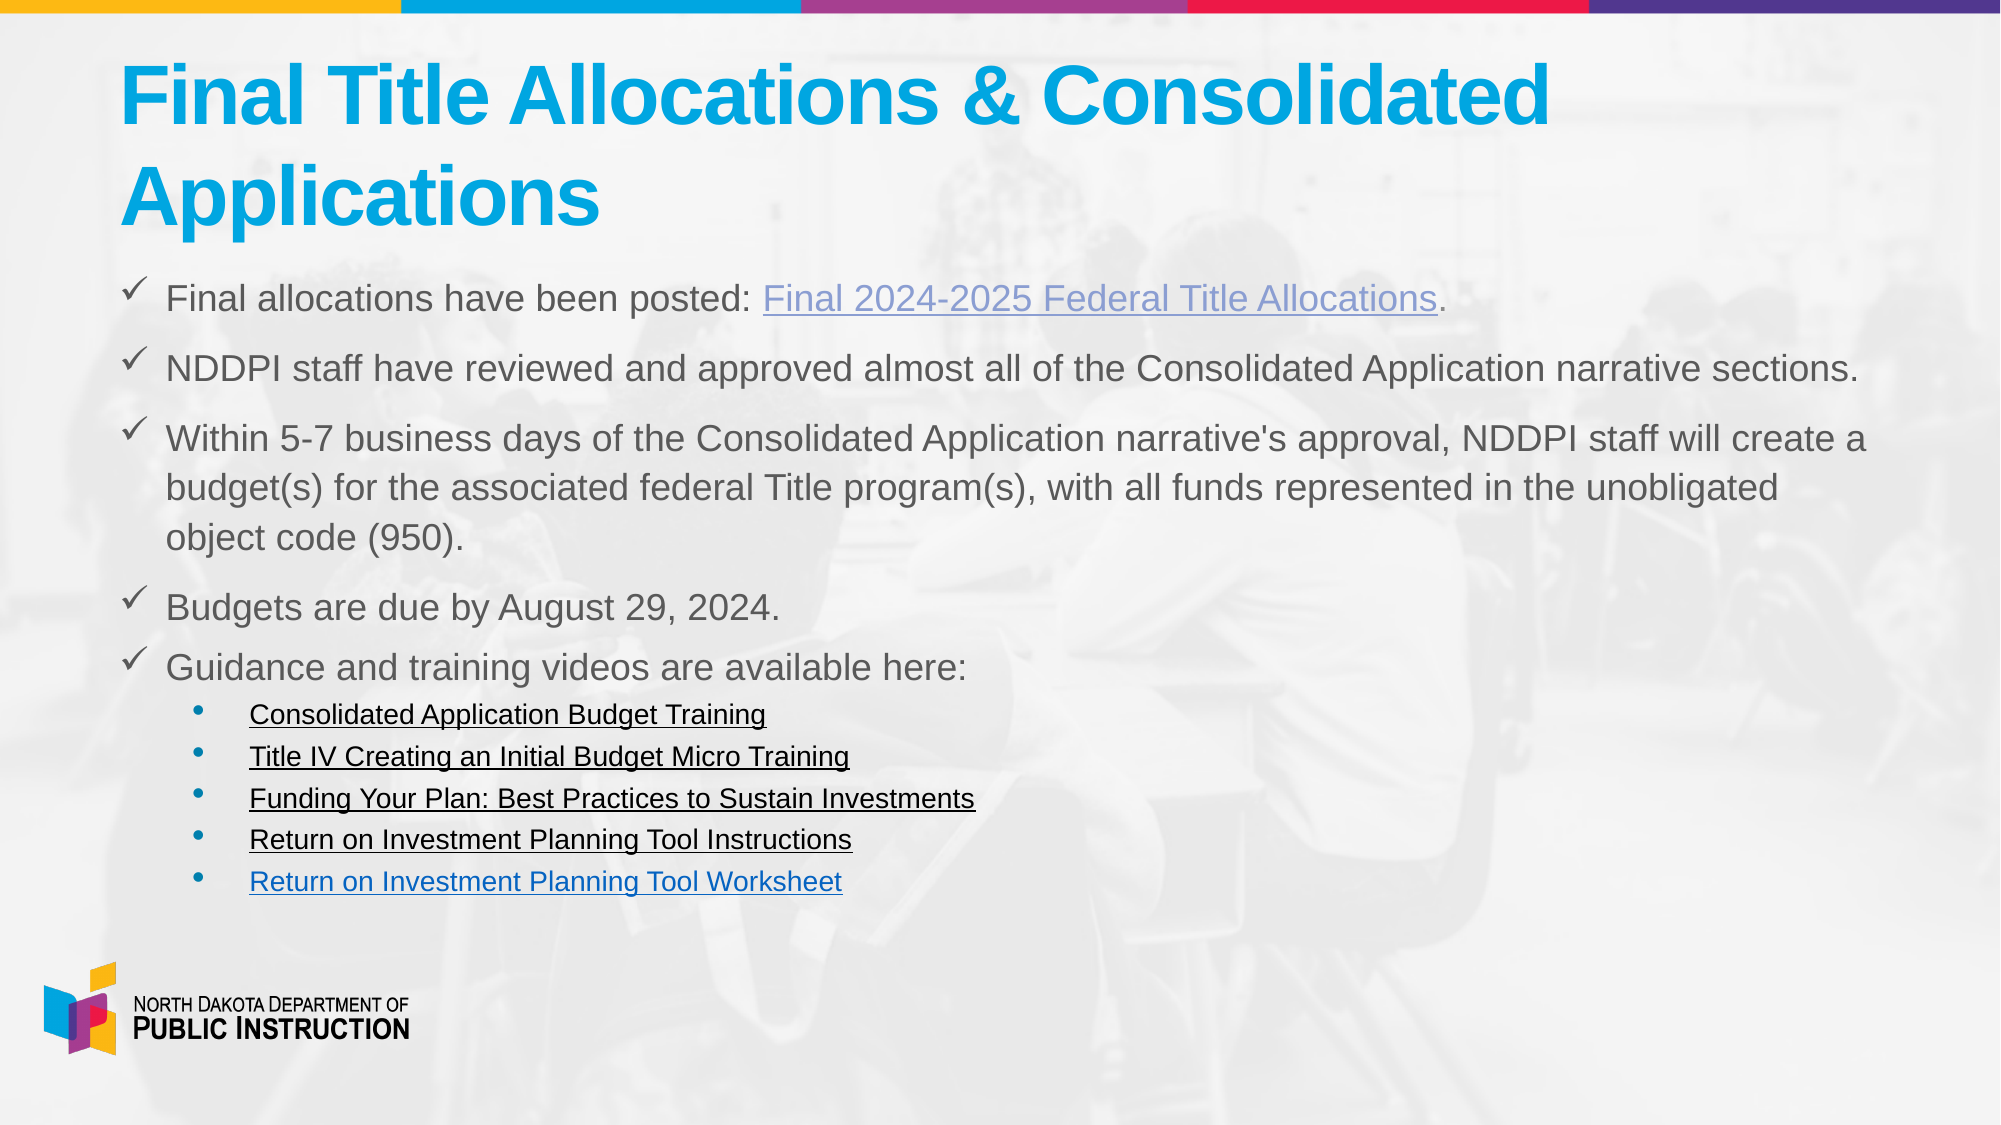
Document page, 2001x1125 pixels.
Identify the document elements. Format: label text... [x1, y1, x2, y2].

list Final allocations have been posted: Final 2024-2025 Federal Title Allocations. NDDPI staff have reviewed and approved almost all of the Consolidated Application narrative sections. Within 5-7 business days of the Consolidated Application narrative's approval, NDDPI staff will create a budget(s) for the associated federal Title program(s), with all funds represented in the unobligated object code (950). Budgets are due by August 29, 2024. Guidance and training videos are available here: Consolidated Application Budget Training Title IV Creating an Initial Budget Micro Training Funding Your Plan: Best Practices to Sustain Investments Return on Investment Planning Tool Instructions Return on Investment Planning Tool Worksheet [104, 262, 1905, 925]
title Final Title Allocations & Consolidated Applications [104, 31, 1905, 250]
picture [0, 0, 2001, 1125]
